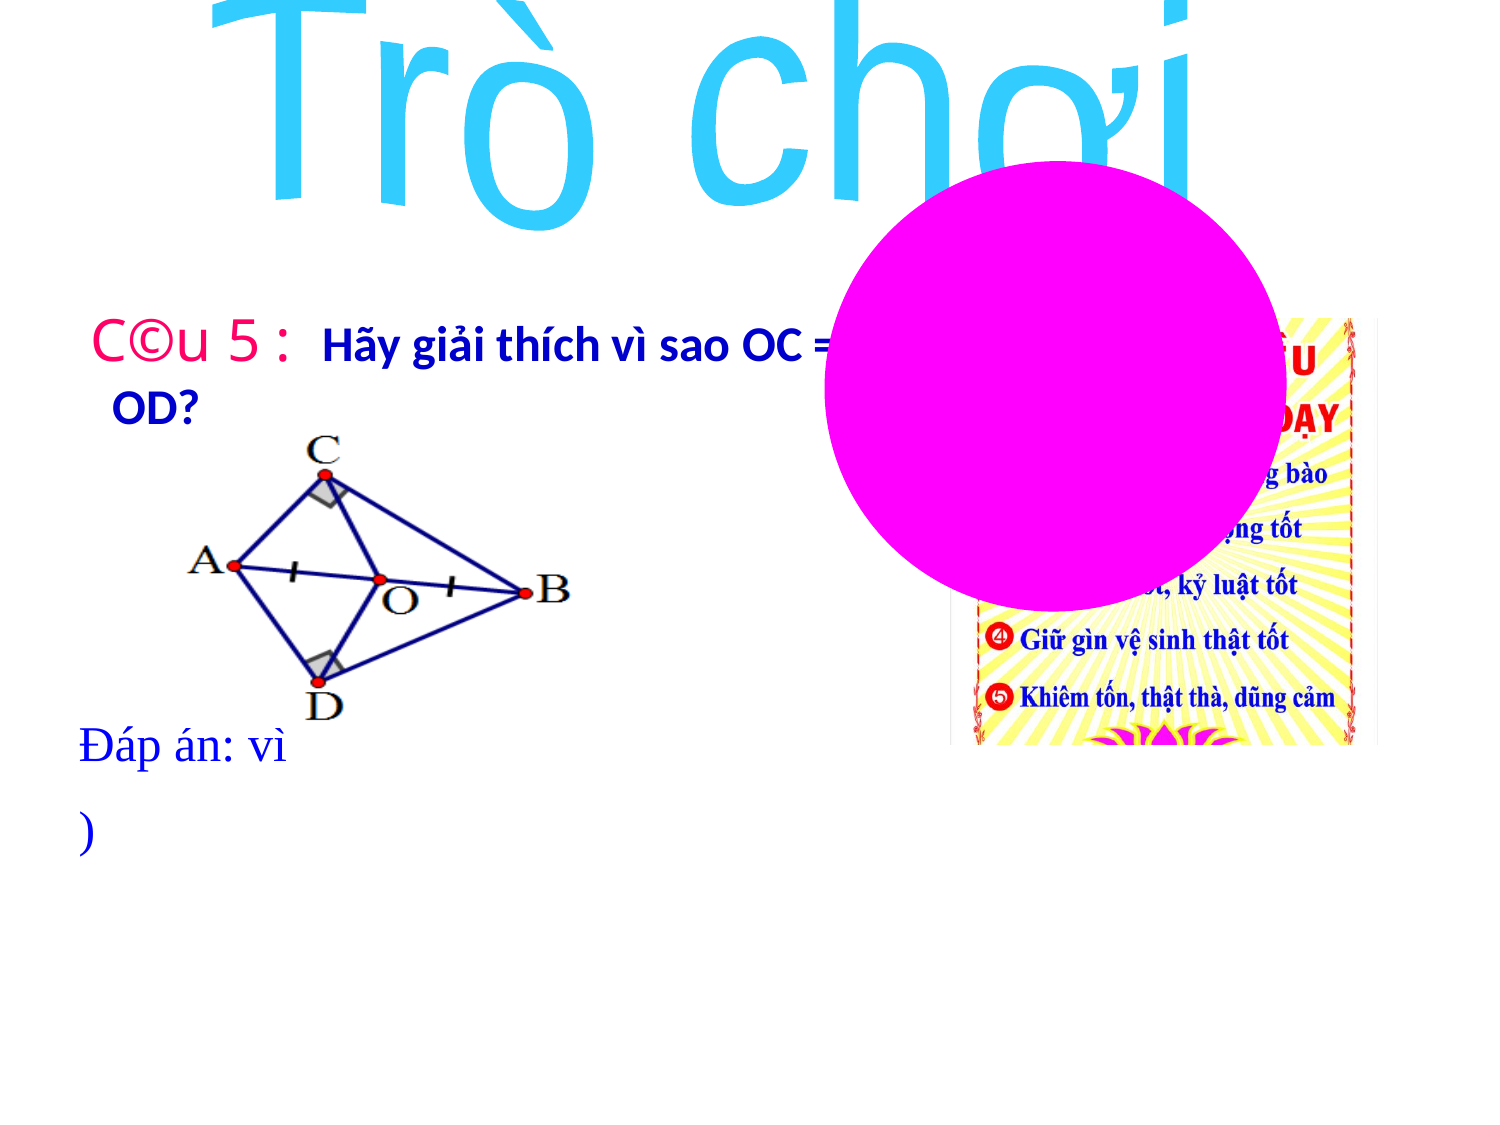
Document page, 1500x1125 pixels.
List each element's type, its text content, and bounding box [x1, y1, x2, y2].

text_box C©u 5 : Hãy giải thích vì sao OC = OD? [41, 286, 857, 754]
text_box [824, 161, 1276, 586]
picture [184, 432, 585, 729]
picture [950, 318, 1378, 746]
